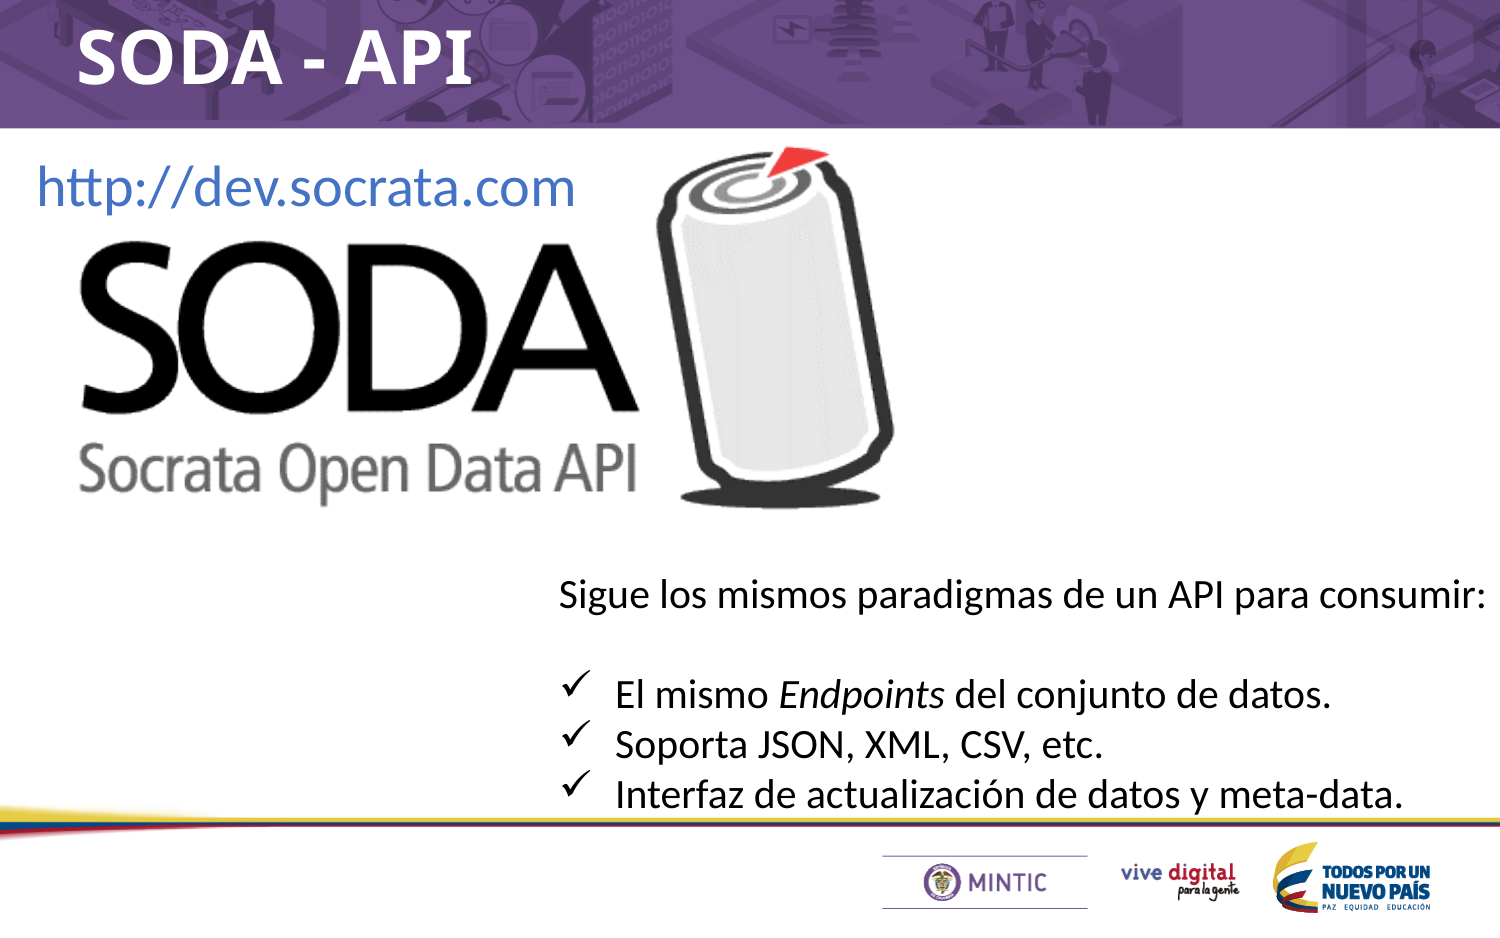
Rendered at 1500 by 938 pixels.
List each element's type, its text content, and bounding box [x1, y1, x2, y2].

title SODA - API [76, 26, 1370, 199]
picture [0, 0, 1500, 938]
text_box Sigue los mismos paradigmas de un API para consumir: El mismo Endpoints del conjunto de datos. Soporta JSON, XML, CSV, etc. Interfaz de actualización de datos y meta-data. [544, 559, 1500, 825]
